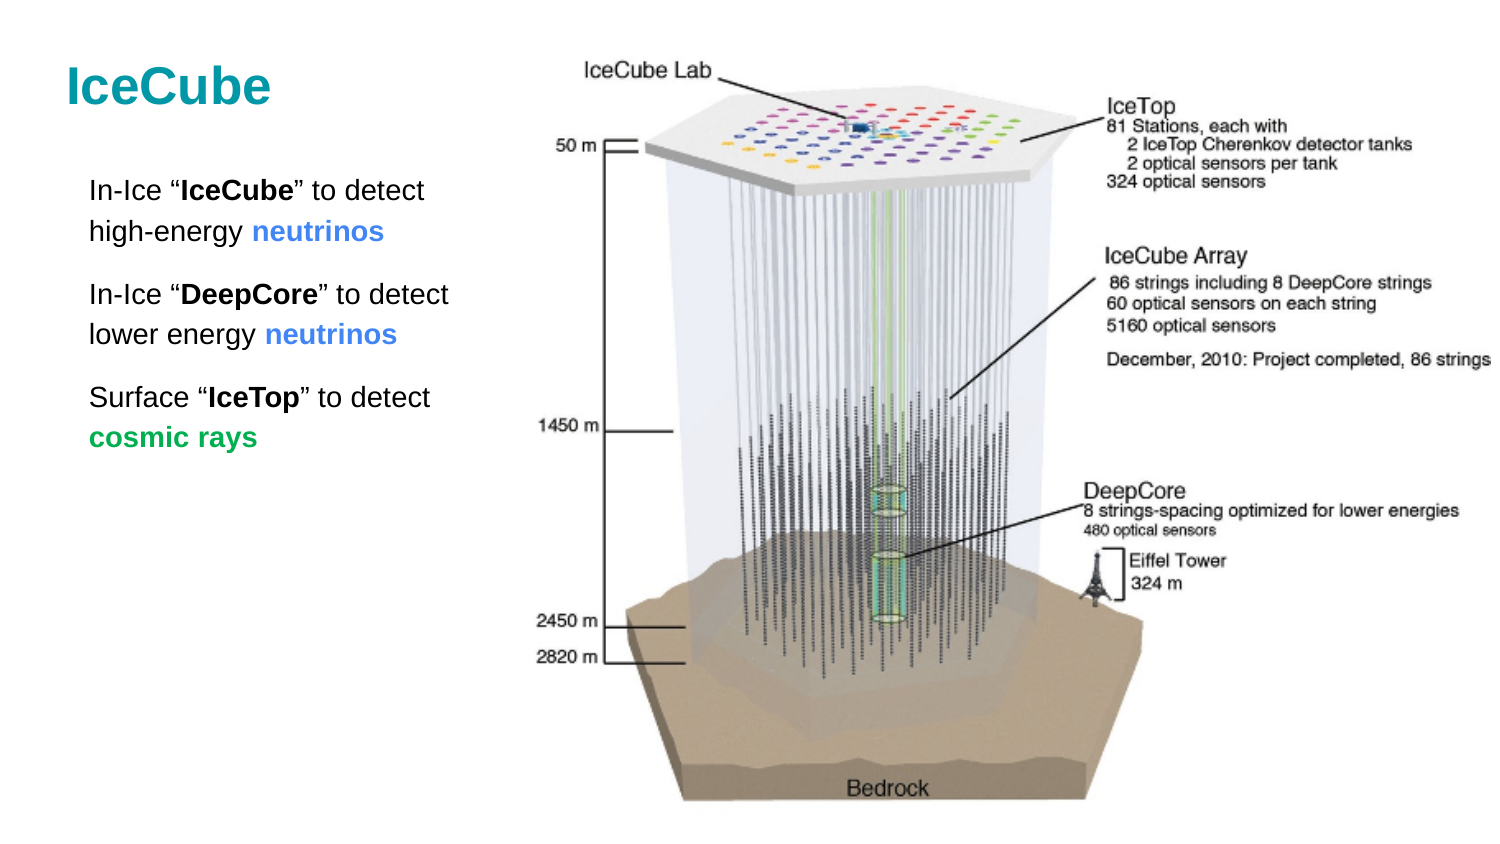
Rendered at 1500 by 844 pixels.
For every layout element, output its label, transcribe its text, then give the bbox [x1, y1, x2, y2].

title IceCube [51, 36, 1449, 131]
list In-Ice “IceCube” to detect high-energy neutrinos In-Ice “DeepCore” to detect lower energy neutrinos Surface “IceTop” to detect cosmic rays [51, 151, 489, 712]
picture [531, 50, 1491, 814]
